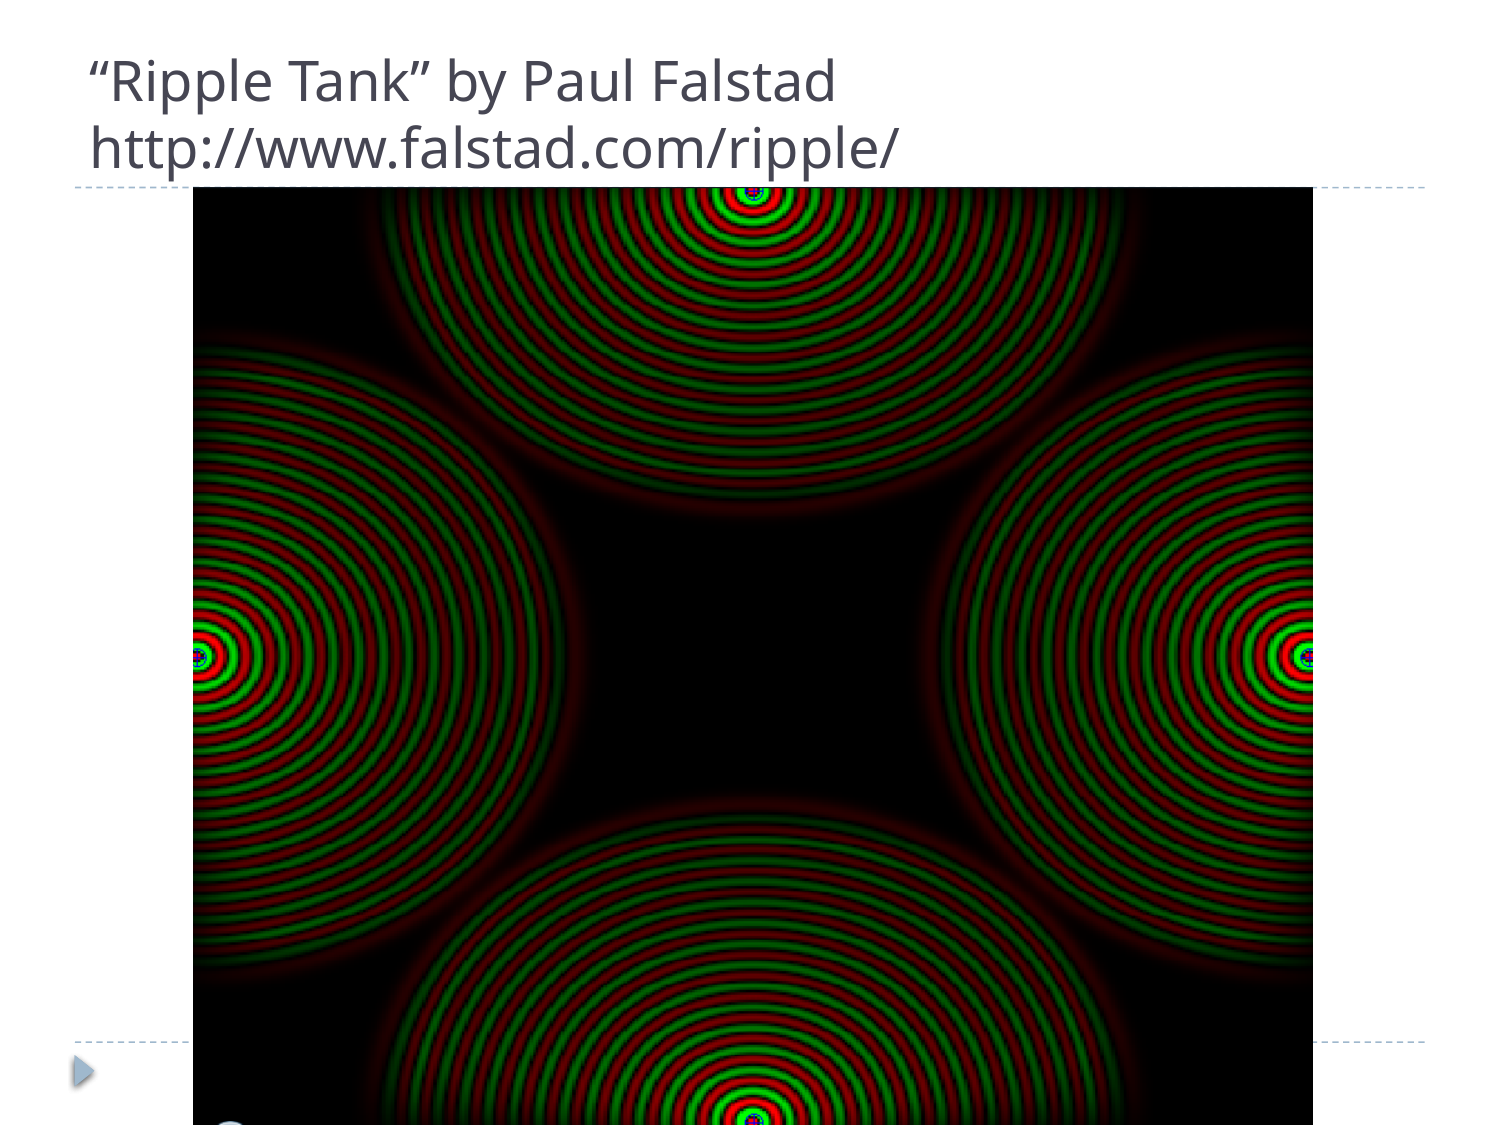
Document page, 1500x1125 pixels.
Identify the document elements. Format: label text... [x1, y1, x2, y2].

picture [193, 187, 1313, 1125]
title “Ripple Tank” by Paul Falstad http://www.falstad.com/ripple/ [75, 37, 1425, 188]
